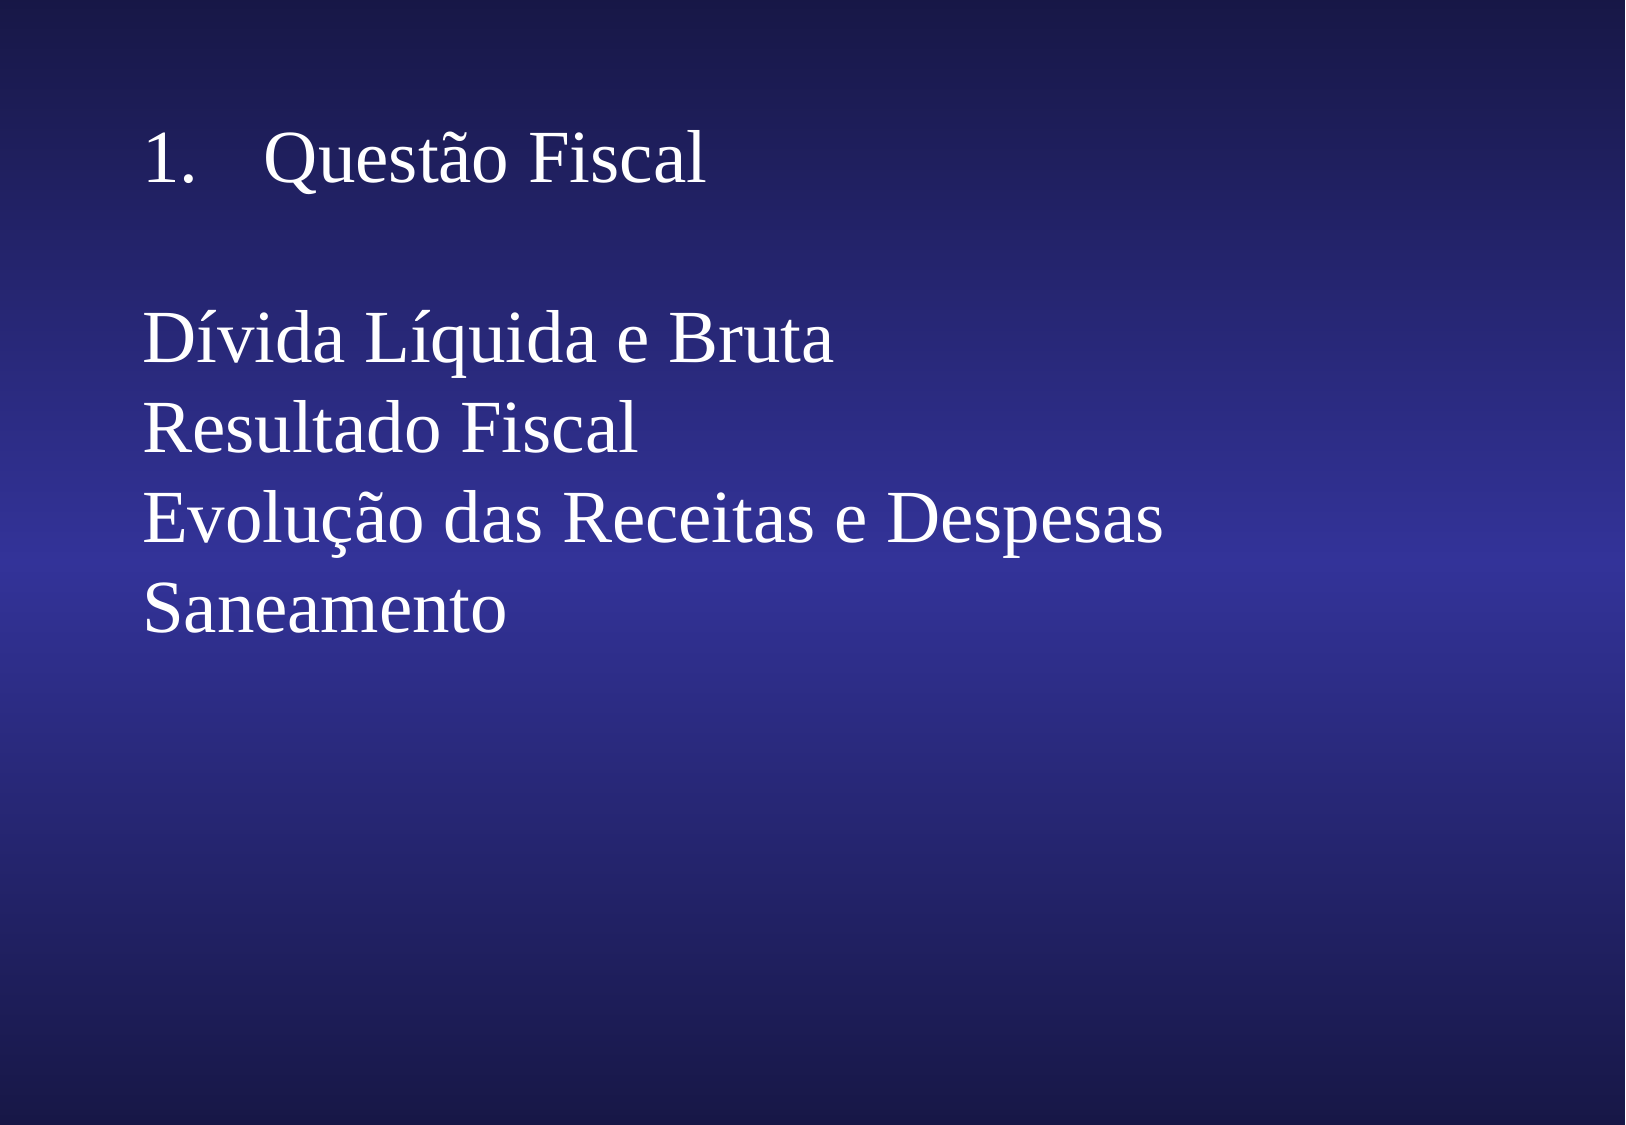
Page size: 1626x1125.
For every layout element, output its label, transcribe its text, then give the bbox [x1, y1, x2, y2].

text_box Questão Fiscal Dívida Líquida e Bruta Resultado Fiscal Evolução das Receitas e Despesas Saneamento [127, 100, 1625, 836]
